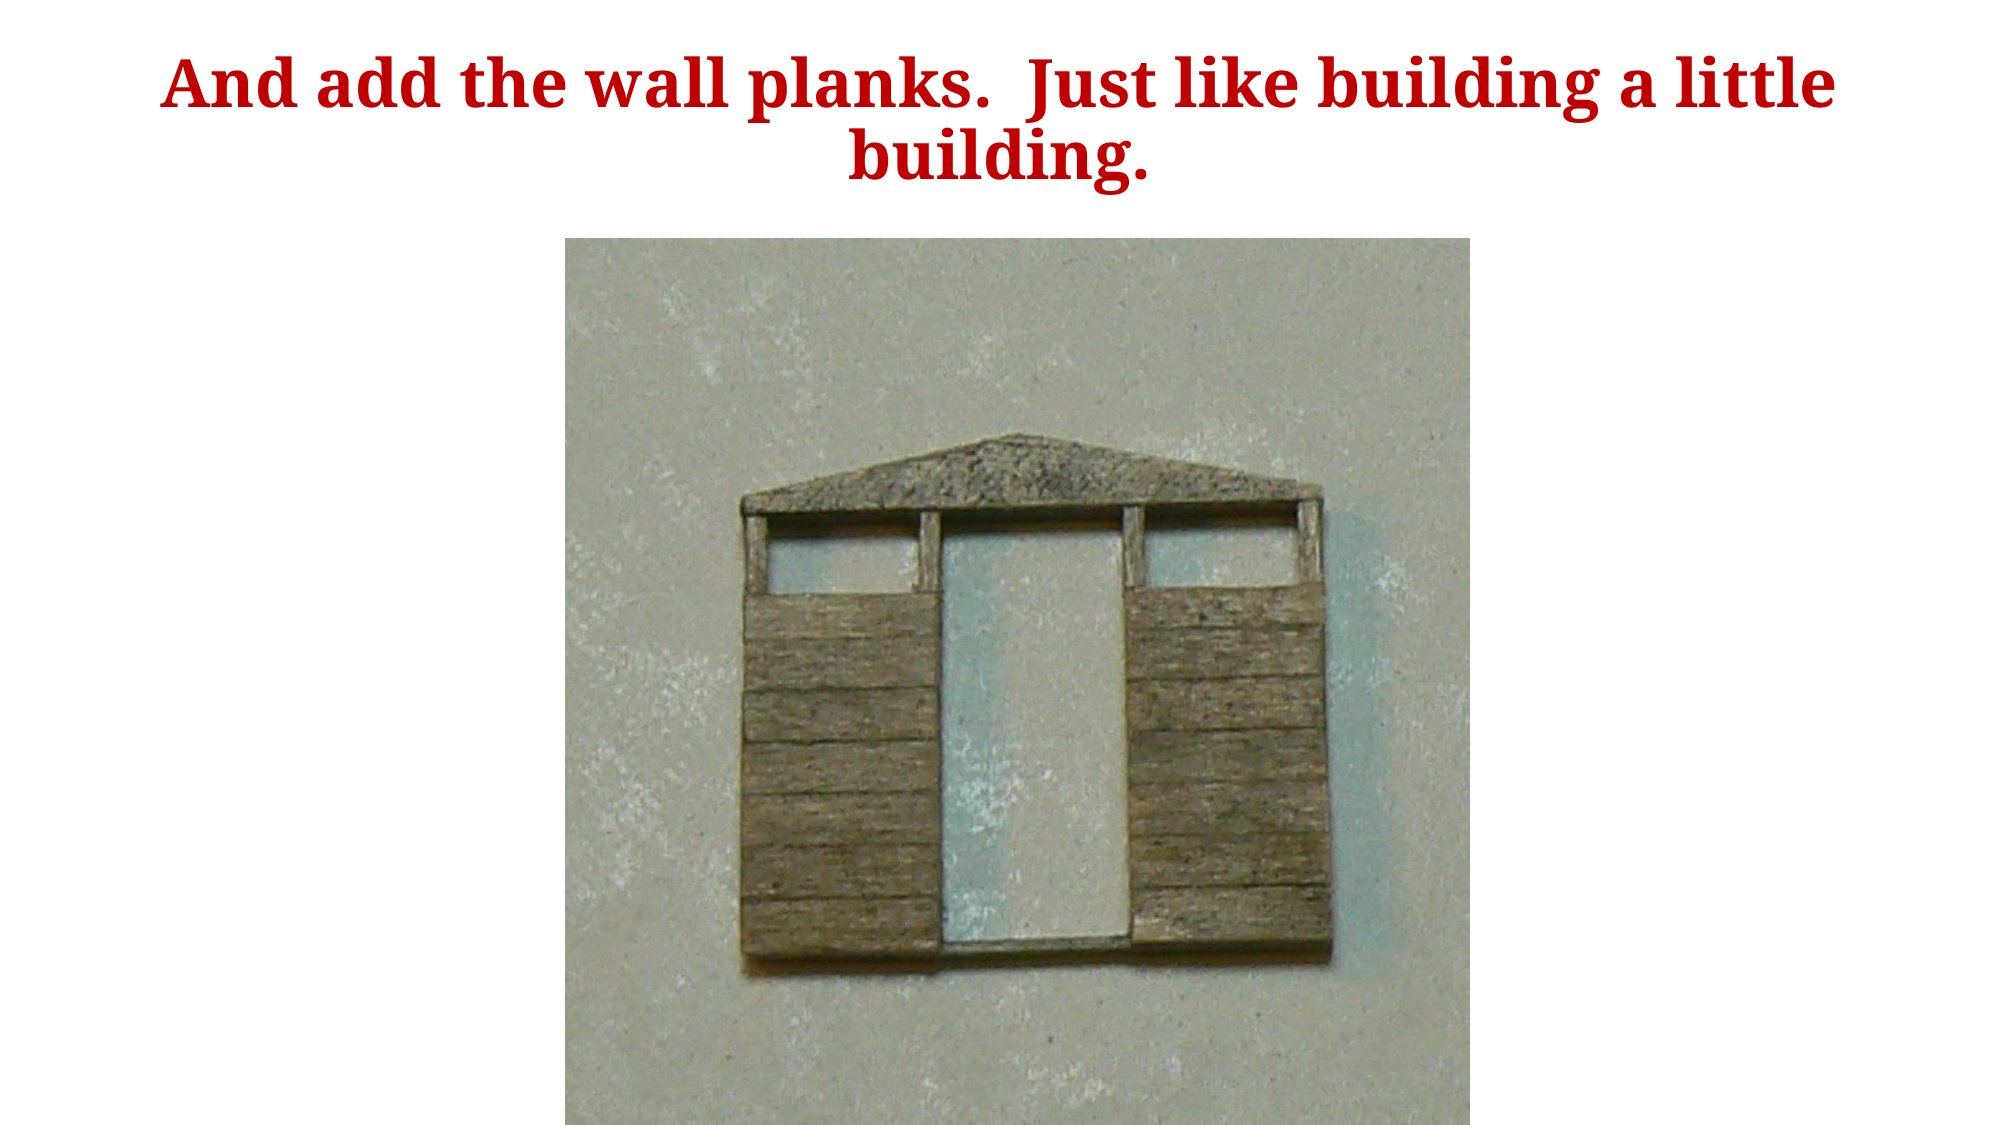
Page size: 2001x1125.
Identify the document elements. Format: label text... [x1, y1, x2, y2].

picture [564, 238, 1470, 1125]
title And add the wall planks. Just like building a little building. [137, 42, 1863, 203]
